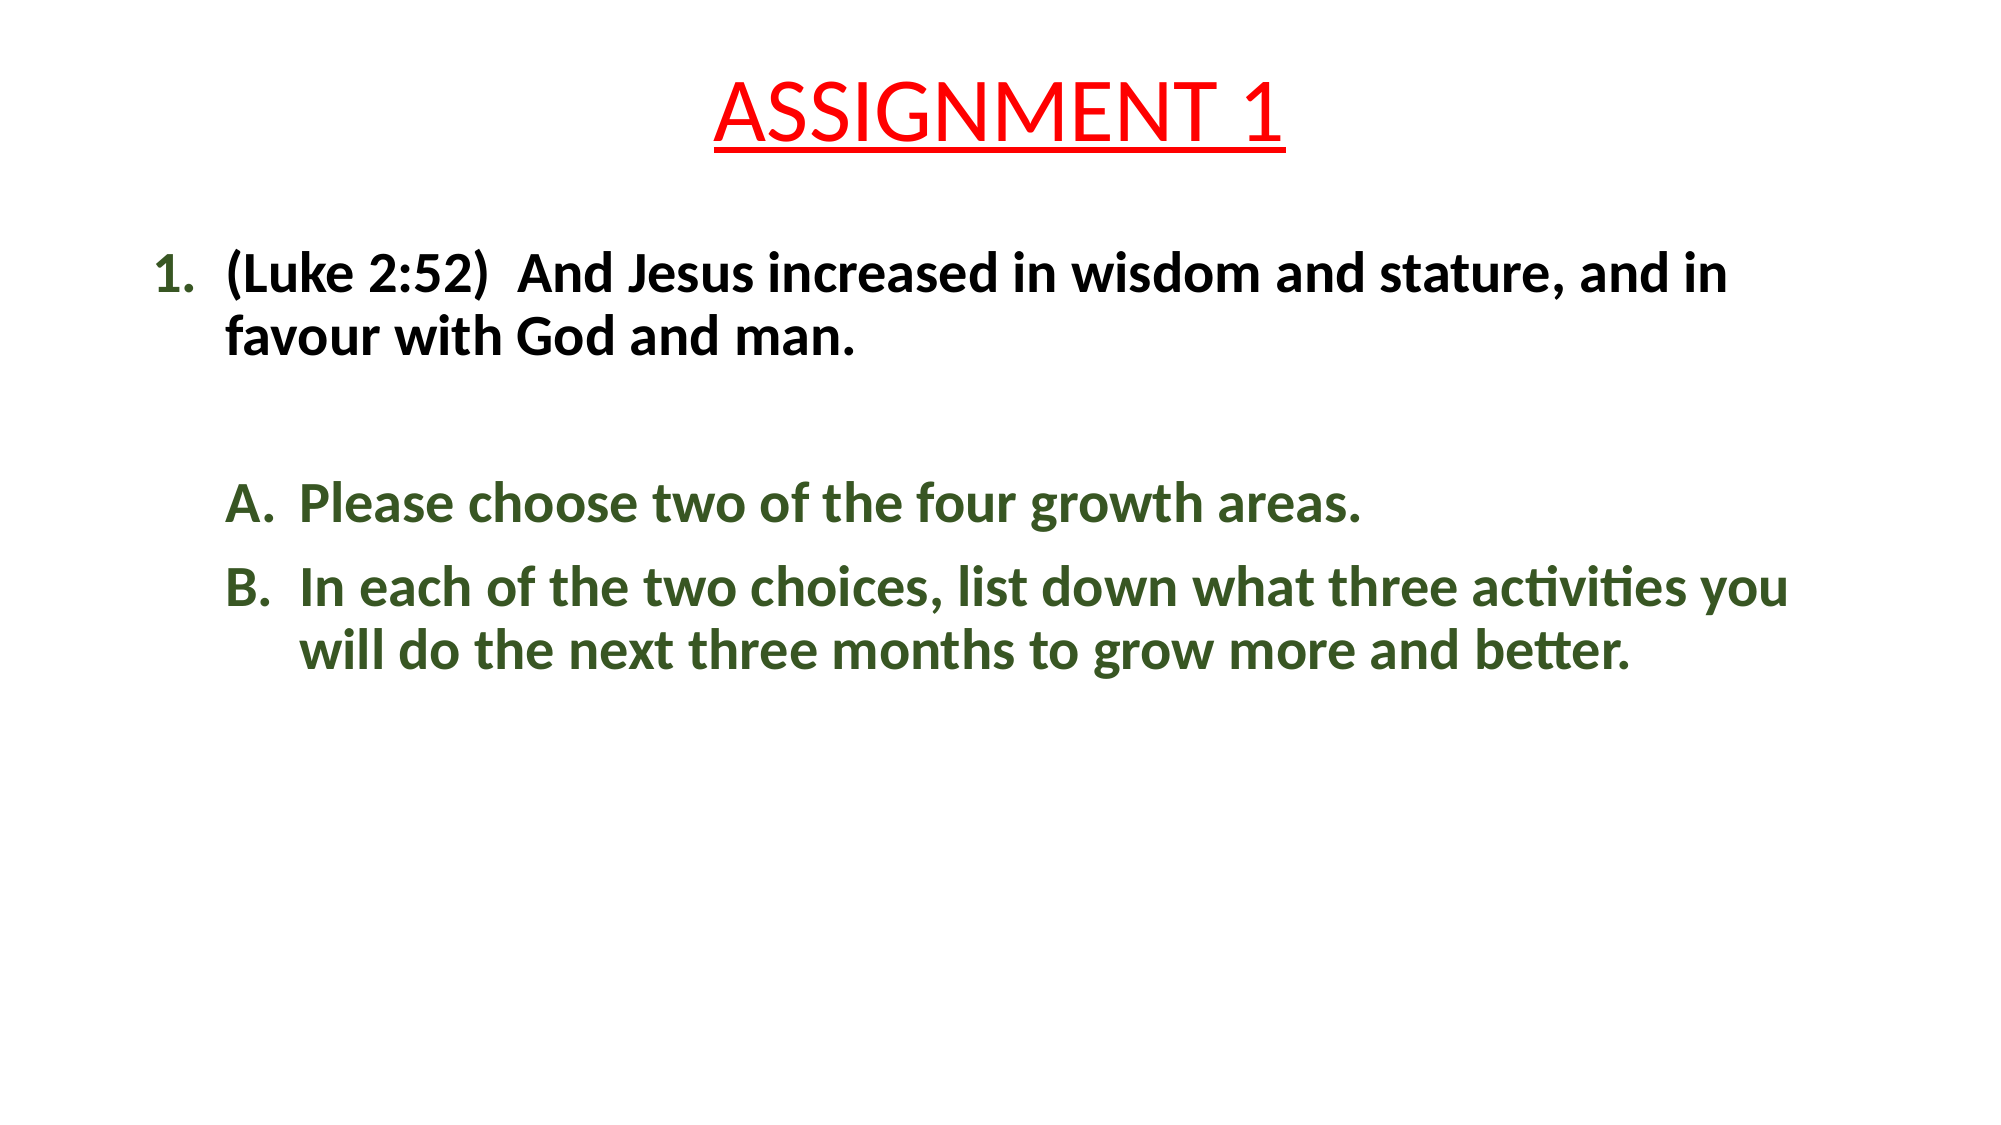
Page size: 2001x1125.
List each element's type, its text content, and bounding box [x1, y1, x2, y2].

list 1. (Luke 2:52) And Jesus increased in wisdom and stature, and in favour with God and man. Please choose two of the four growth areas. B. In each of the two choices, list down what three activities you will do the next three months to grow more and better. [137, 234, 1863, 1125]
title ASSIGNMENT 1 [137, 3, 1863, 221]
